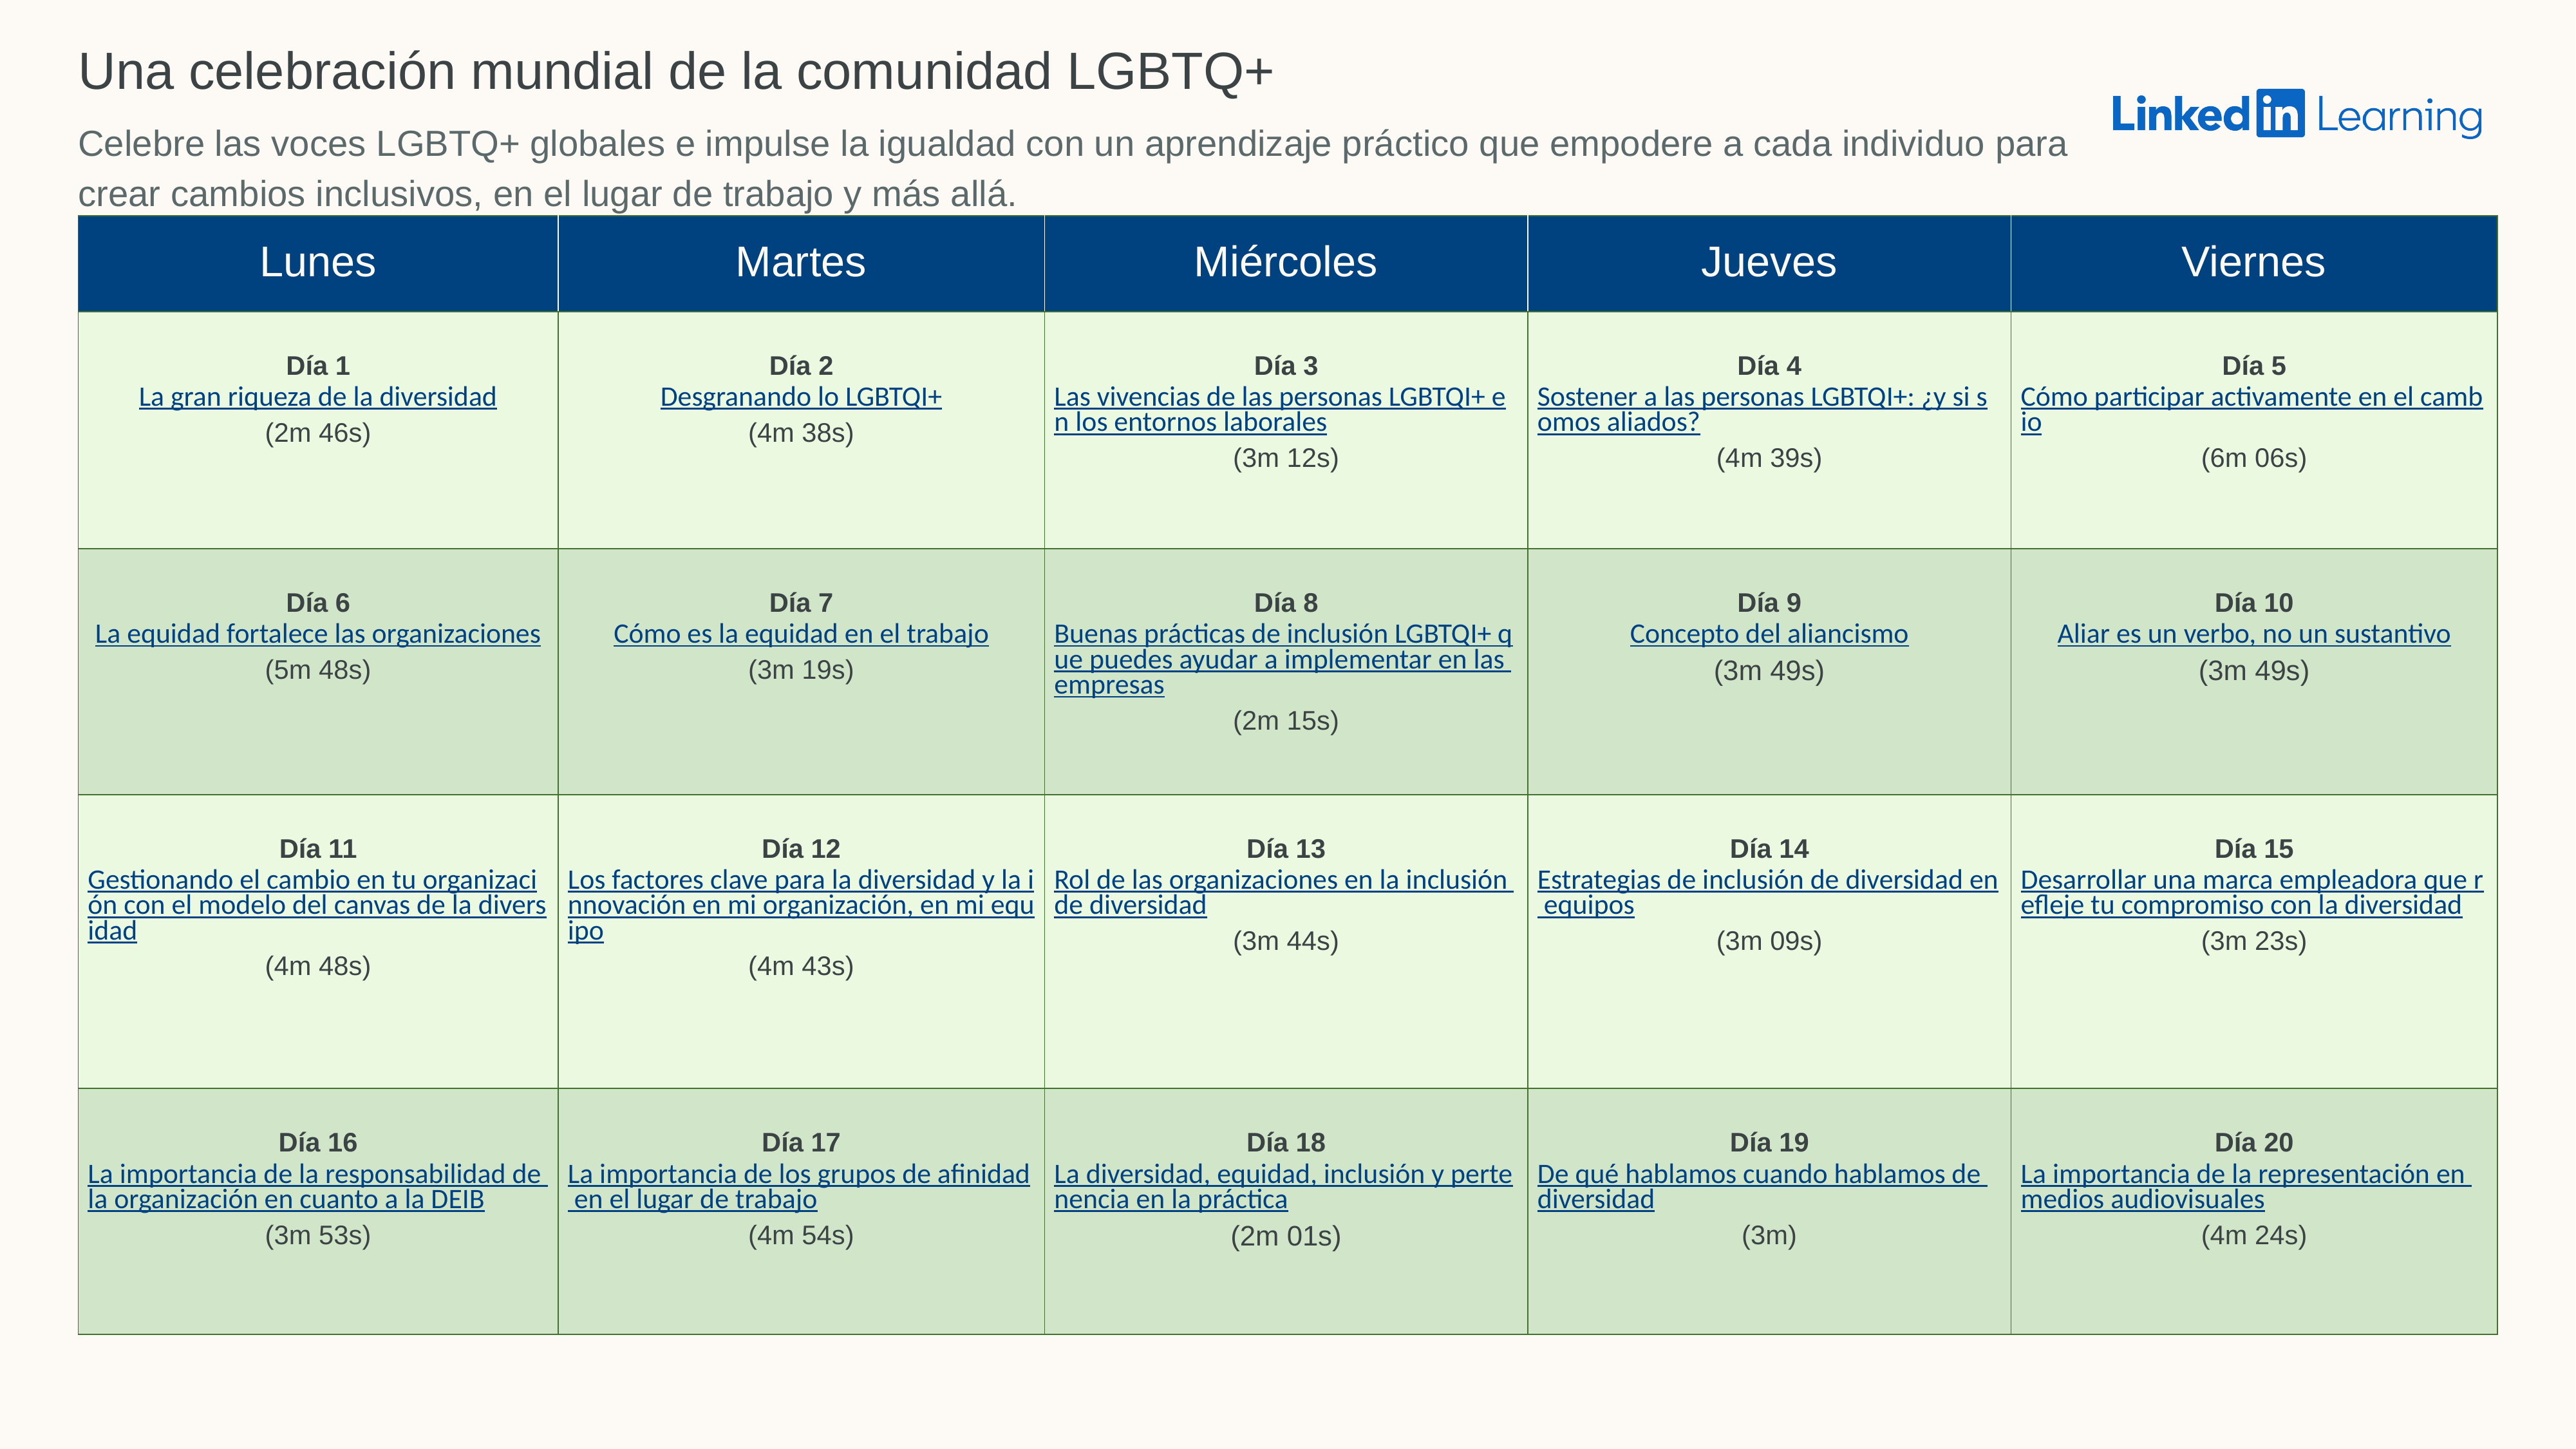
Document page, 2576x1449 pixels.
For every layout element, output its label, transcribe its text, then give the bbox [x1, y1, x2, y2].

picture [2098, 73, 2496, 153]
table_cell Día 18 La diversidad, equidad, inclusión y pertenencia en la práctica (2m 01s) [1045, 1089, 1527, 1334]
table_cell Día 1 La gran riqueza de la diversidad (2m 46s) [79, 312, 558, 548]
table_header Lunes [79, 216, 558, 311]
table_cell Día 15 Desarrollar una marca empleadora que refleje tu compromiso con la diversidad (3m 23s) [2011, 795, 2497, 1088]
table_cell Día 5 Cómo participar activamente en el cambio (6m 06s) [2011, 312, 2497, 548]
table_cell Día 13 Rol de las organizaciones en la inclusión de diversidad (3m 44s) [1045, 795, 1527, 1088]
text_box Una celebración mundial de la comunidad LGBTQ+ Celebre las voces LGBTQ+ globales e impulse la igualdad con un aprendizaje práctico que empodere a cada individuo para crear cambios inclusivos, en el lugar de trabajo y más allá. [78, 34, 2074, 215]
table_cell Día 17 La importancia de los grupos de afinidad en el lugar de trabajo (4m 54s) [559, 1089, 1044, 1334]
table_cell Día 19 De qué hablamos cuando hablamos de diversidad (3m) [1528, 1089, 2011, 1334]
table_cell Día 6 La equidad fortalece las organizaciones (5m 48s) [79, 549, 558, 794]
table_cell Día 14 Estrategias de inclusión de diversidad en equipos (3m 09s) [1528, 795, 2011, 1088]
table_header Martes [559, 216, 1044, 311]
table_header Viernes [2011, 216, 2497, 311]
table_cell Día 3 Las vivencias de las personas LGBTQI+ en los entornos laborales (3m 12s) [1045, 312, 1527, 548]
table_header Miércoles [1045, 216, 1527, 311]
table_cell Día 16 La importancia de la responsabilidad de la organización en cuanto a la DEIB (3m 53s) [79, 1089, 558, 1334]
table_cell Día 10 Aliar es un verbo, no un sustantivo (3m 49s) [2011, 549, 2497, 794]
table_cell Día 12 Los factores clave para la diversidad y la innovación en mi organización, en mi equipo (4m 43s) [559, 795, 1044, 1088]
table_cell Día 8 Buenas prácticas de inclusión LGBTQI+ que puedes ayudar a implementar en las empresas (2m 15s) [1045, 549, 1527, 794]
table_cell Día 2 Desgranando lo LGBTQI+ (4m 38s) [559, 312, 1044, 548]
table_cell Día 9 Concepto del aliancismo (3m 49s) [1528, 549, 2011, 794]
table_cell Día 11 Gestionando el cambio en tu organización con el modelo del canvas de la diversidad (4m 48s) [79, 795, 558, 1088]
table_cell Día 20 La importancia de la representación en medios audiovisuales (4m 24s) [2011, 1089, 2497, 1334]
table_cell Día 4 Sostener a las personas LGBTQI+: ¿y si somos aliados? (4m 39s) [1528, 312, 2011, 548]
table_cell Día 7 Cómo es la equidad en el trabajo (3m 19s) [559, 549, 1044, 794]
table_header Jueves [1528, 216, 2011, 311]
